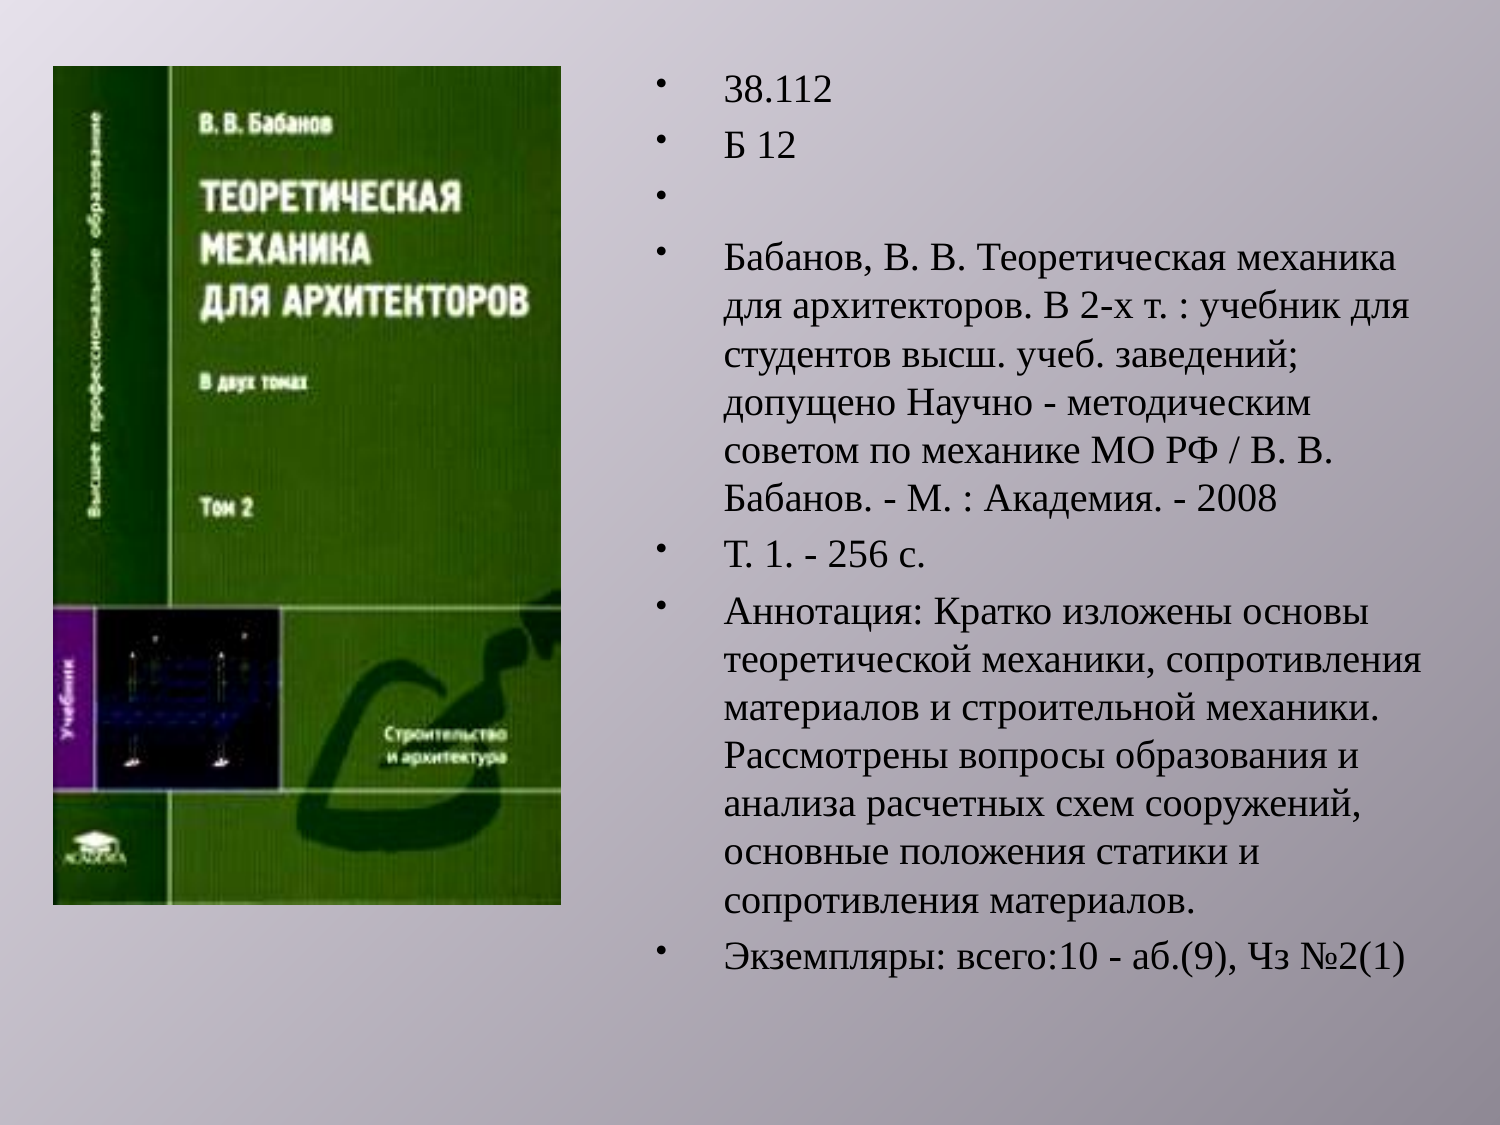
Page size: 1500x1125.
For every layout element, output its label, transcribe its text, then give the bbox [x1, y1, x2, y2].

list 38.112 Б 12 Бабанов, В. В. Теоретическая механика для архитекторов. В 2-х т. : учебник для студентов высш. учеб. заведений; допущено Научно - методическим советом по механике МО РФ / В. В. Бабанов. - М. : Академия. - 2008 Т. 1. - 256 с. Аннотация: Кратко изложены основы теоретической механики, сопротивления материалов и строительной механики. Рассмотрены вопросы образования и анализа расчетных схем сооружений, основные положения статики и сопротивления материалов. Экземпляры: всего:10 - аб.(9), Чз №2(1) [620, 54, 1447, 1035]
picture [52, 66, 562, 906]
